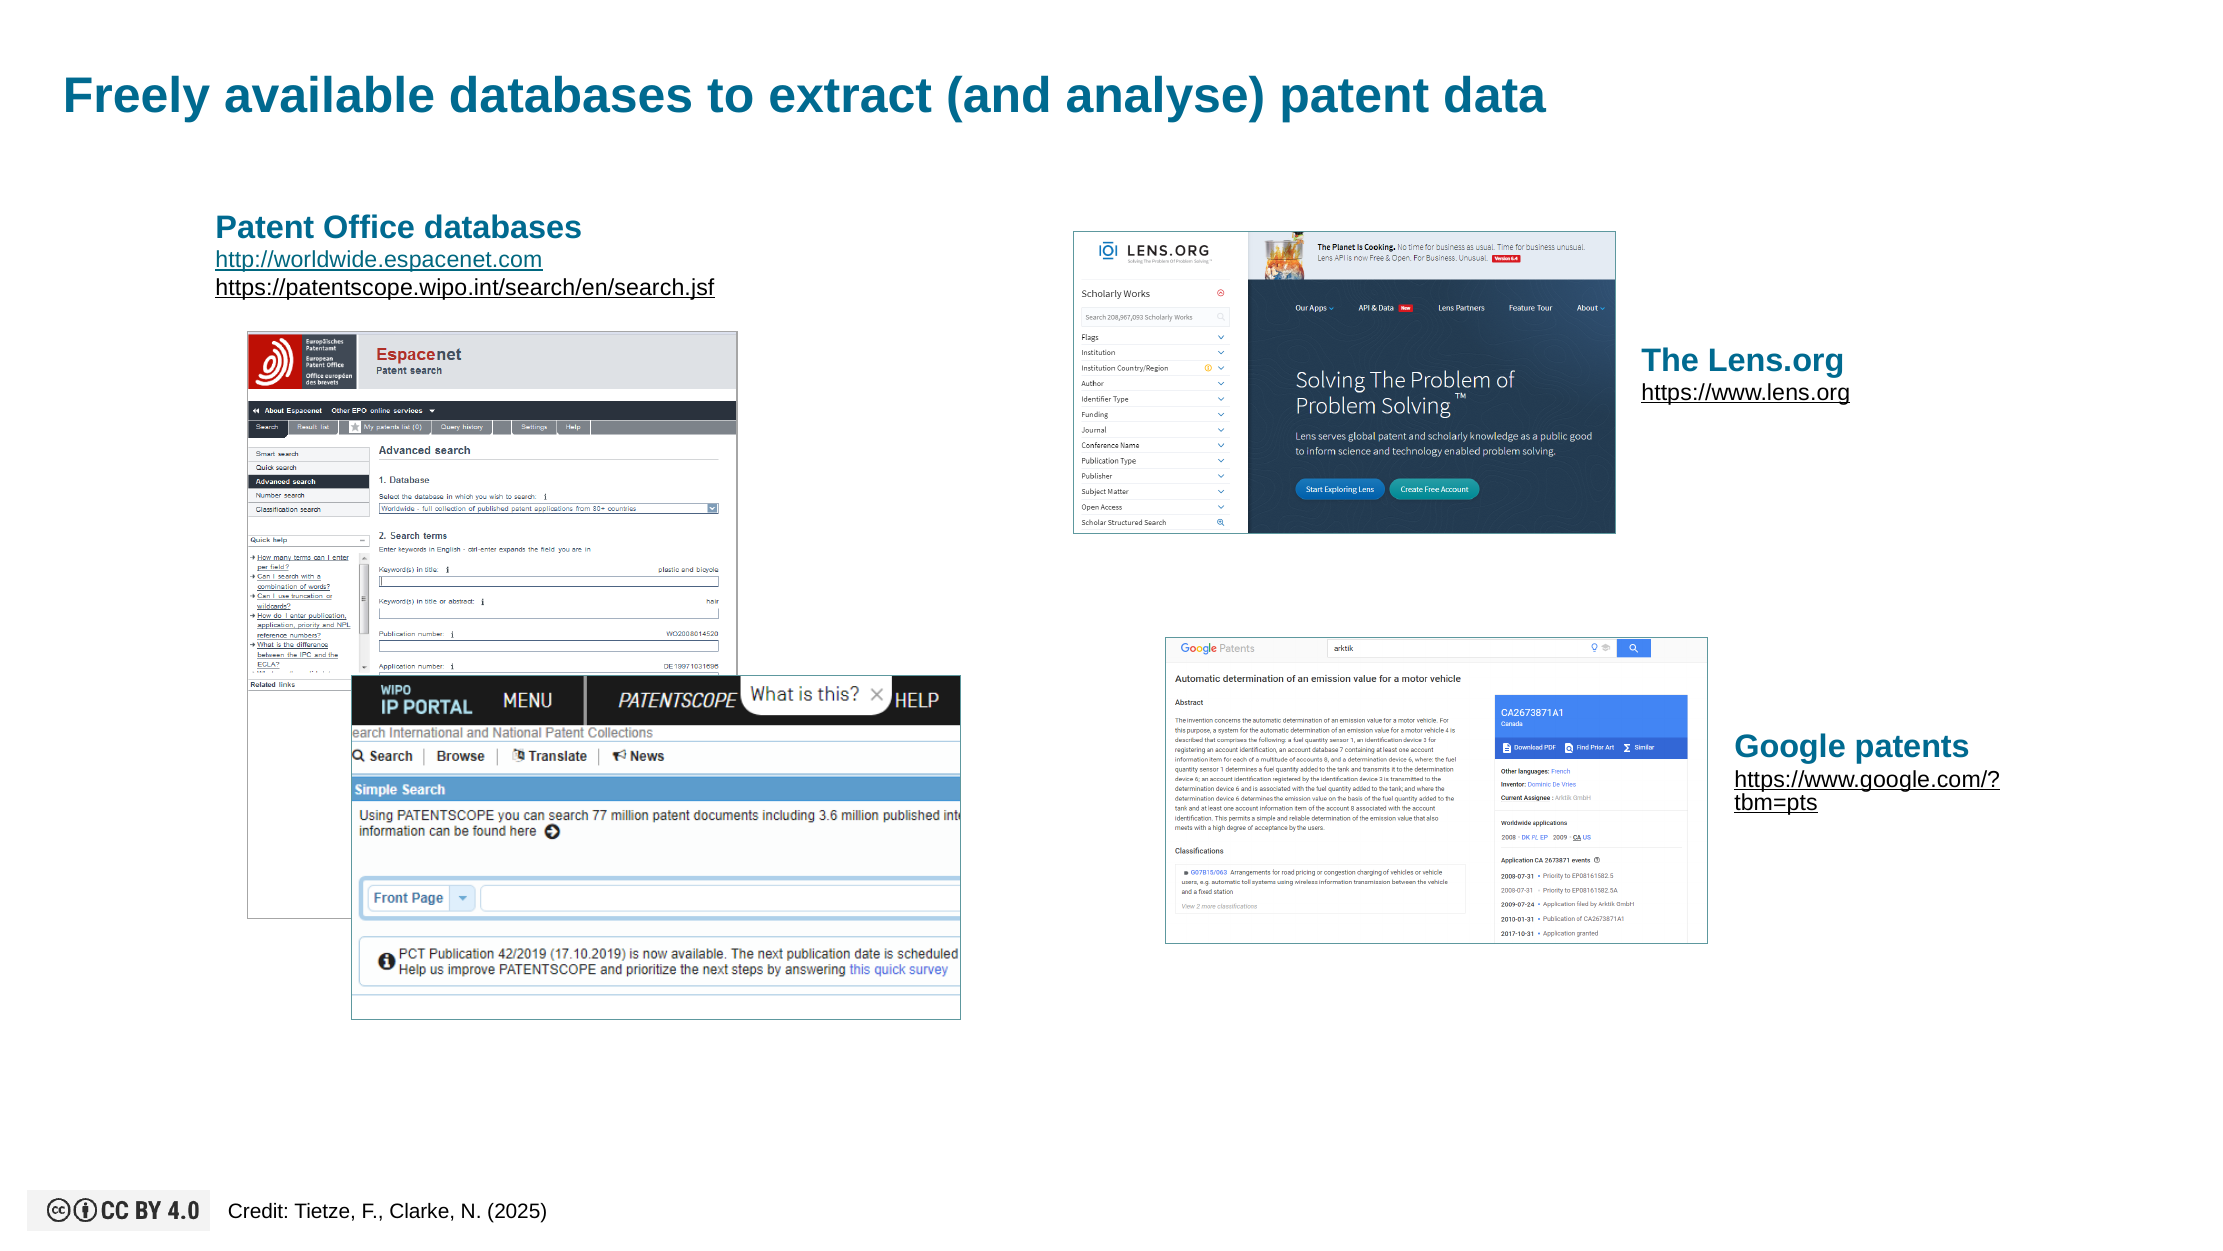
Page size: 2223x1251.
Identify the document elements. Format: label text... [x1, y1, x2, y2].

text_box Patent Office databases http://worldwide.espacenet.com https://patentscope.wipo.int/search/en/search.jsf [200, 198, 935, 308]
picture [1164, 636, 1708, 945]
title Freely available databases to extract (and analyse) patent data [62, 37, 2070, 156]
picture [27, 1190, 210, 1231]
text_box The Lens.org https://www.lens.org [1626, 331, 1929, 413]
picture [1072, 231, 1616, 534]
text_box Google patents https://www.google.com/?tbm=pts [1719, 717, 2022, 827]
picture [247, 331, 961, 1020]
